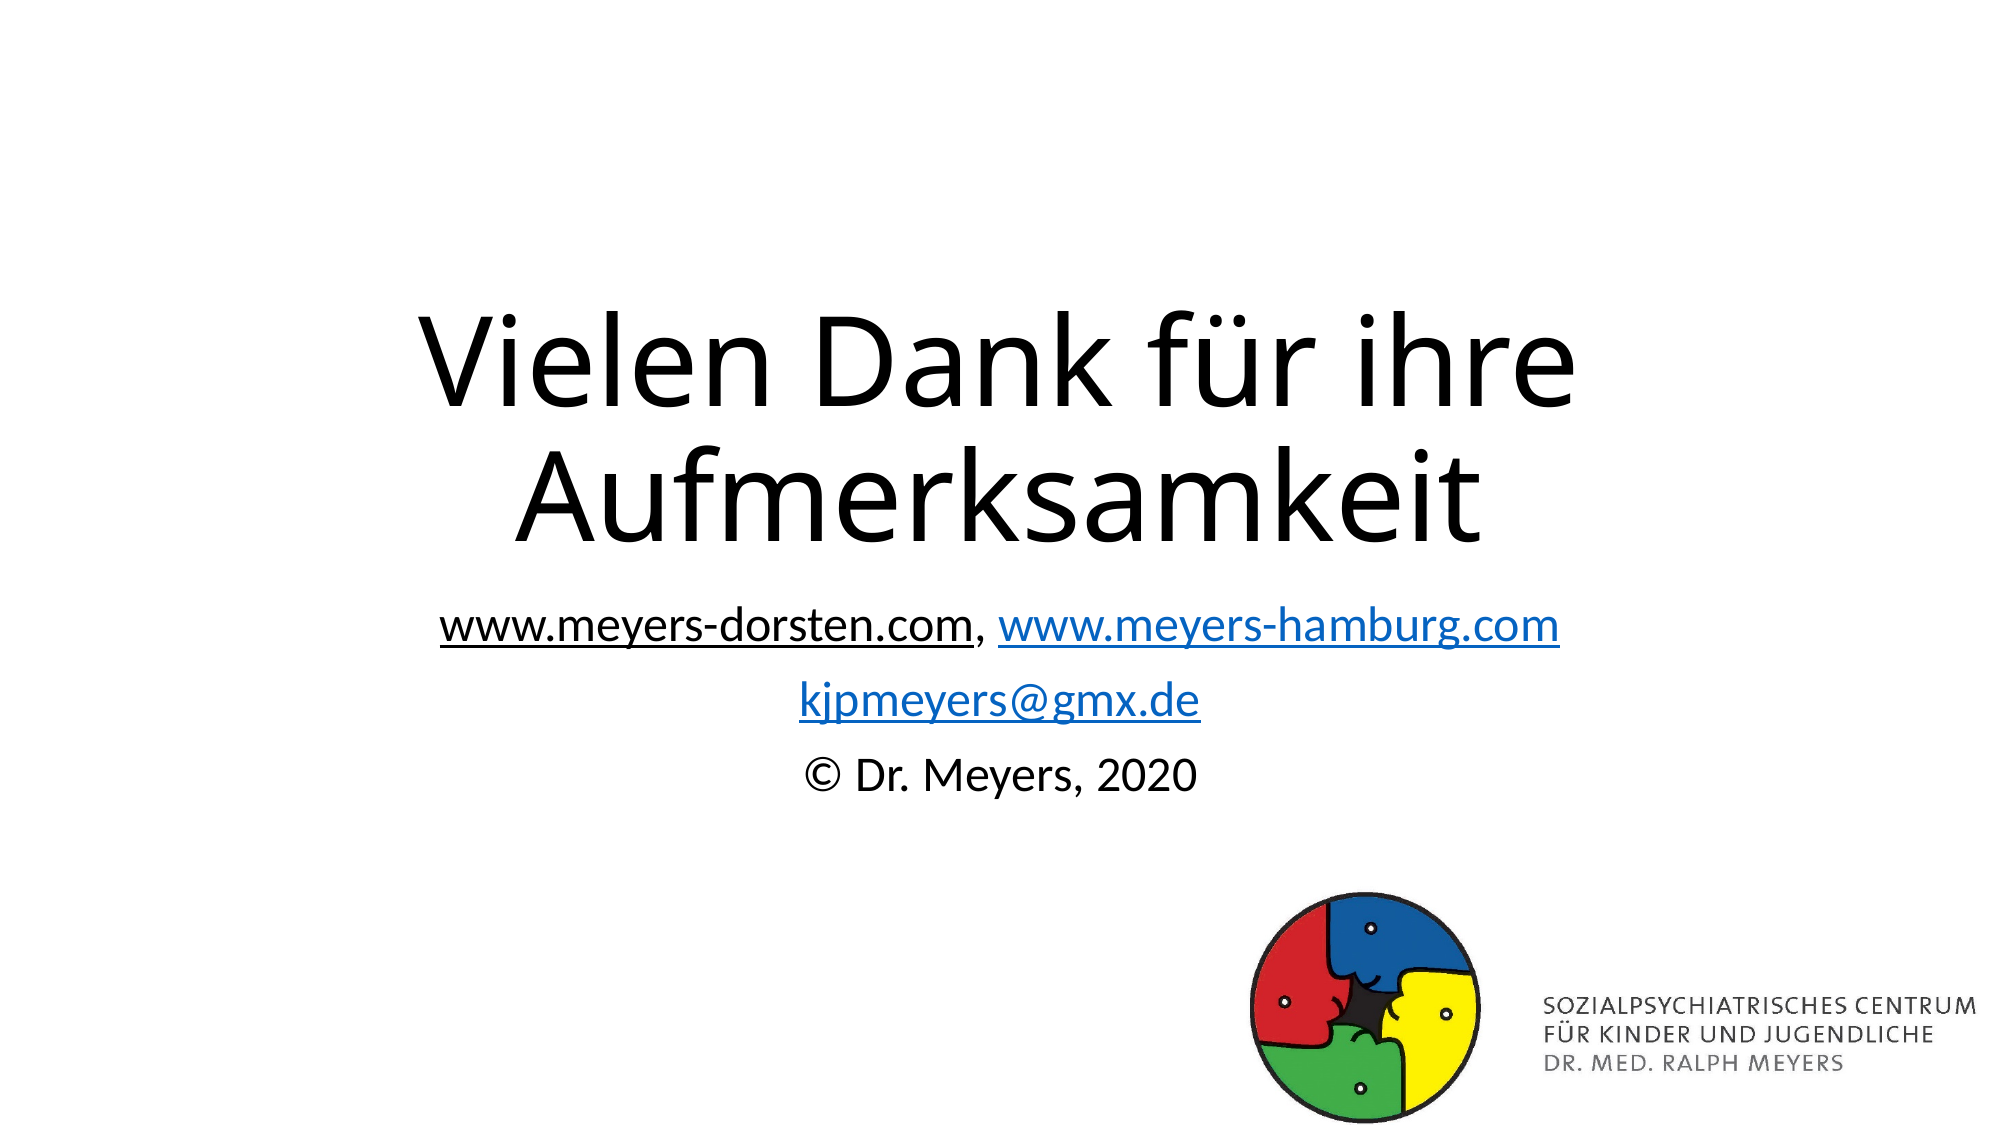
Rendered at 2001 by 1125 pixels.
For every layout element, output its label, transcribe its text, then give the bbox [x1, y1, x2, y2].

subtitle www.meyers-dorsten.com, www.meyers-hamburg.com kjpmeyers@gmx.de © Dr. Meyers, 2020 [249, 590, 1750, 863]
title Vielen Dank für ihre Aufmerksamkeit [249, 184, 1750, 576]
picture [1242, 886, 1982, 1125]
